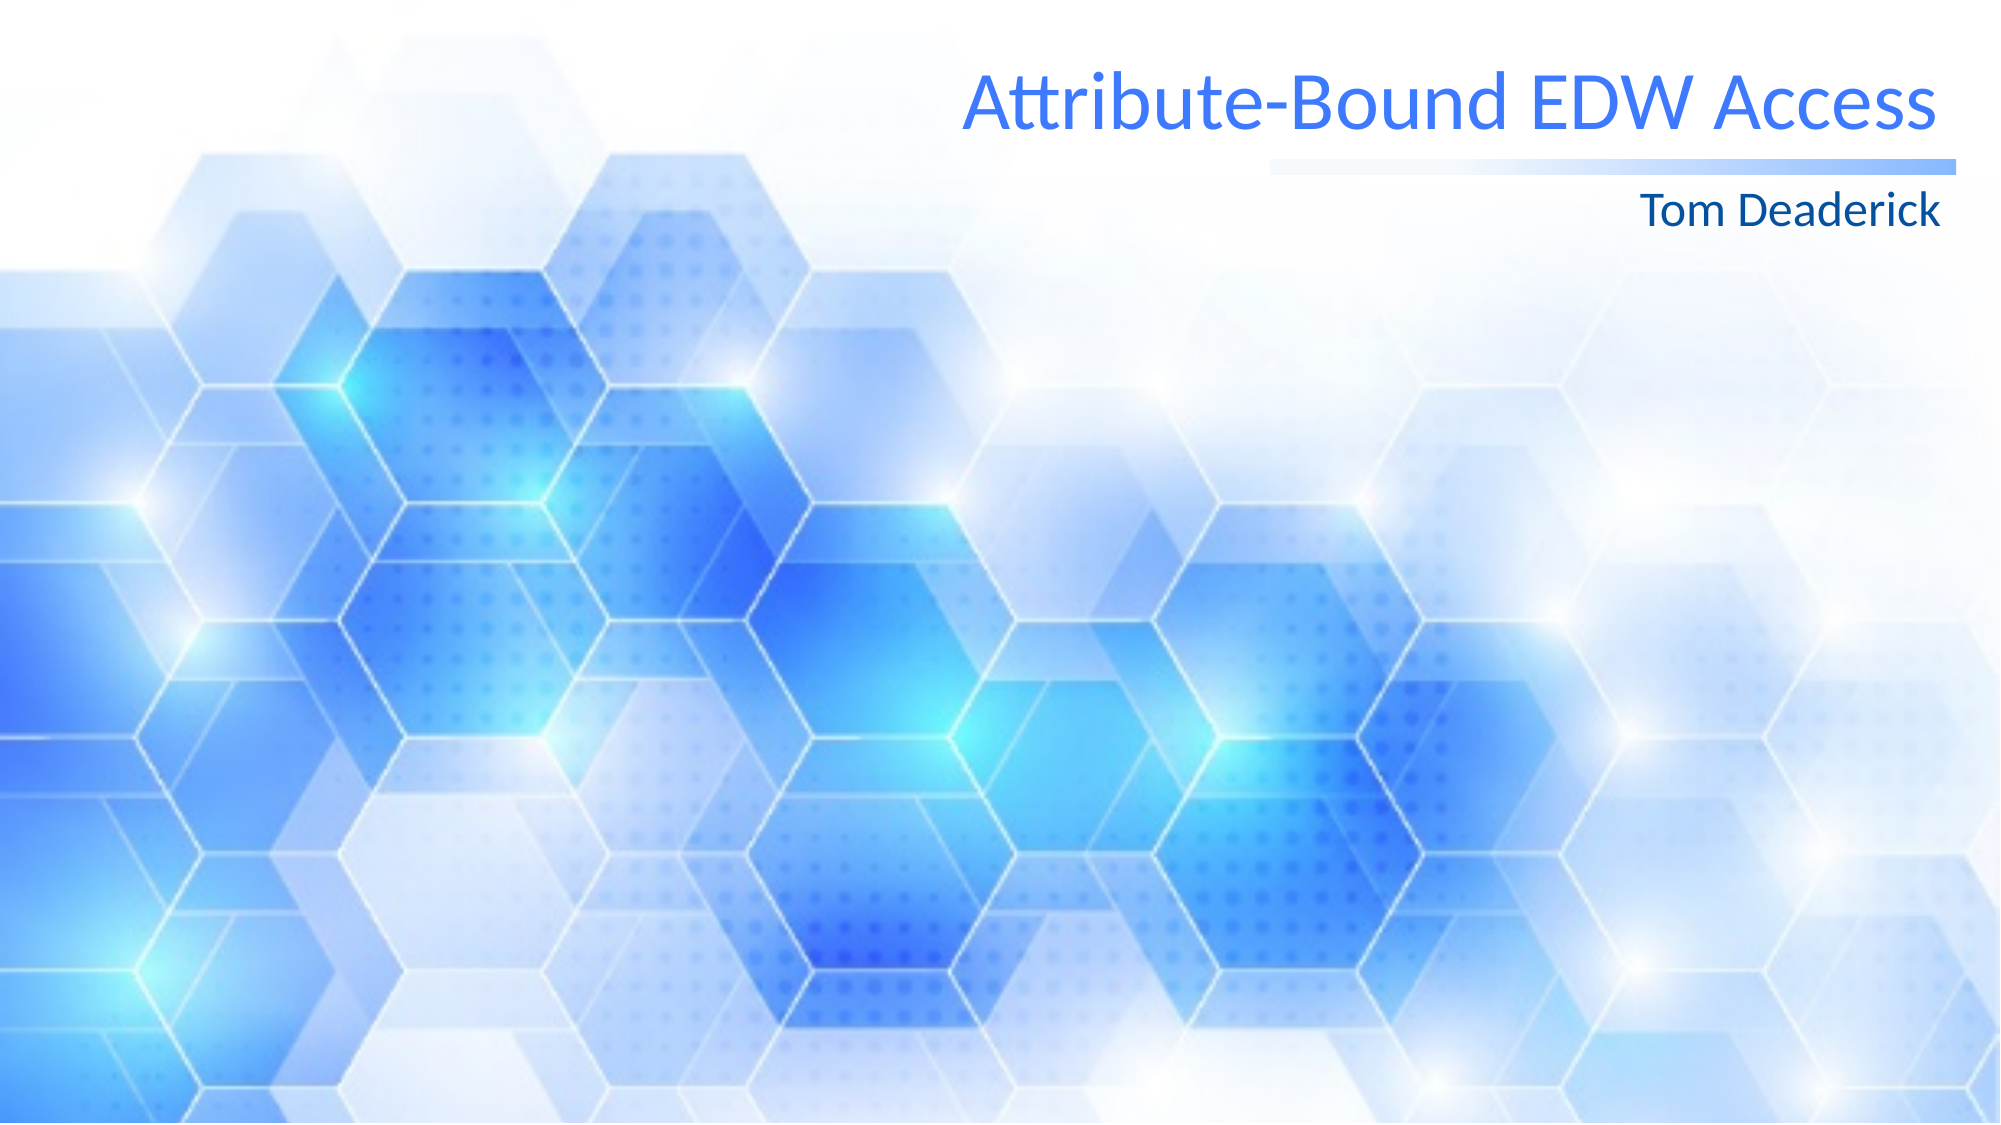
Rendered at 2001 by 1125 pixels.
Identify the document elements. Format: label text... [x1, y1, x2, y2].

subtitle Tom Deaderick [1077, 175, 1957, 247]
picture [0, 0, 2000, 1123]
title Attribute-Bound EDW Access [681, 60, 1955, 156]
